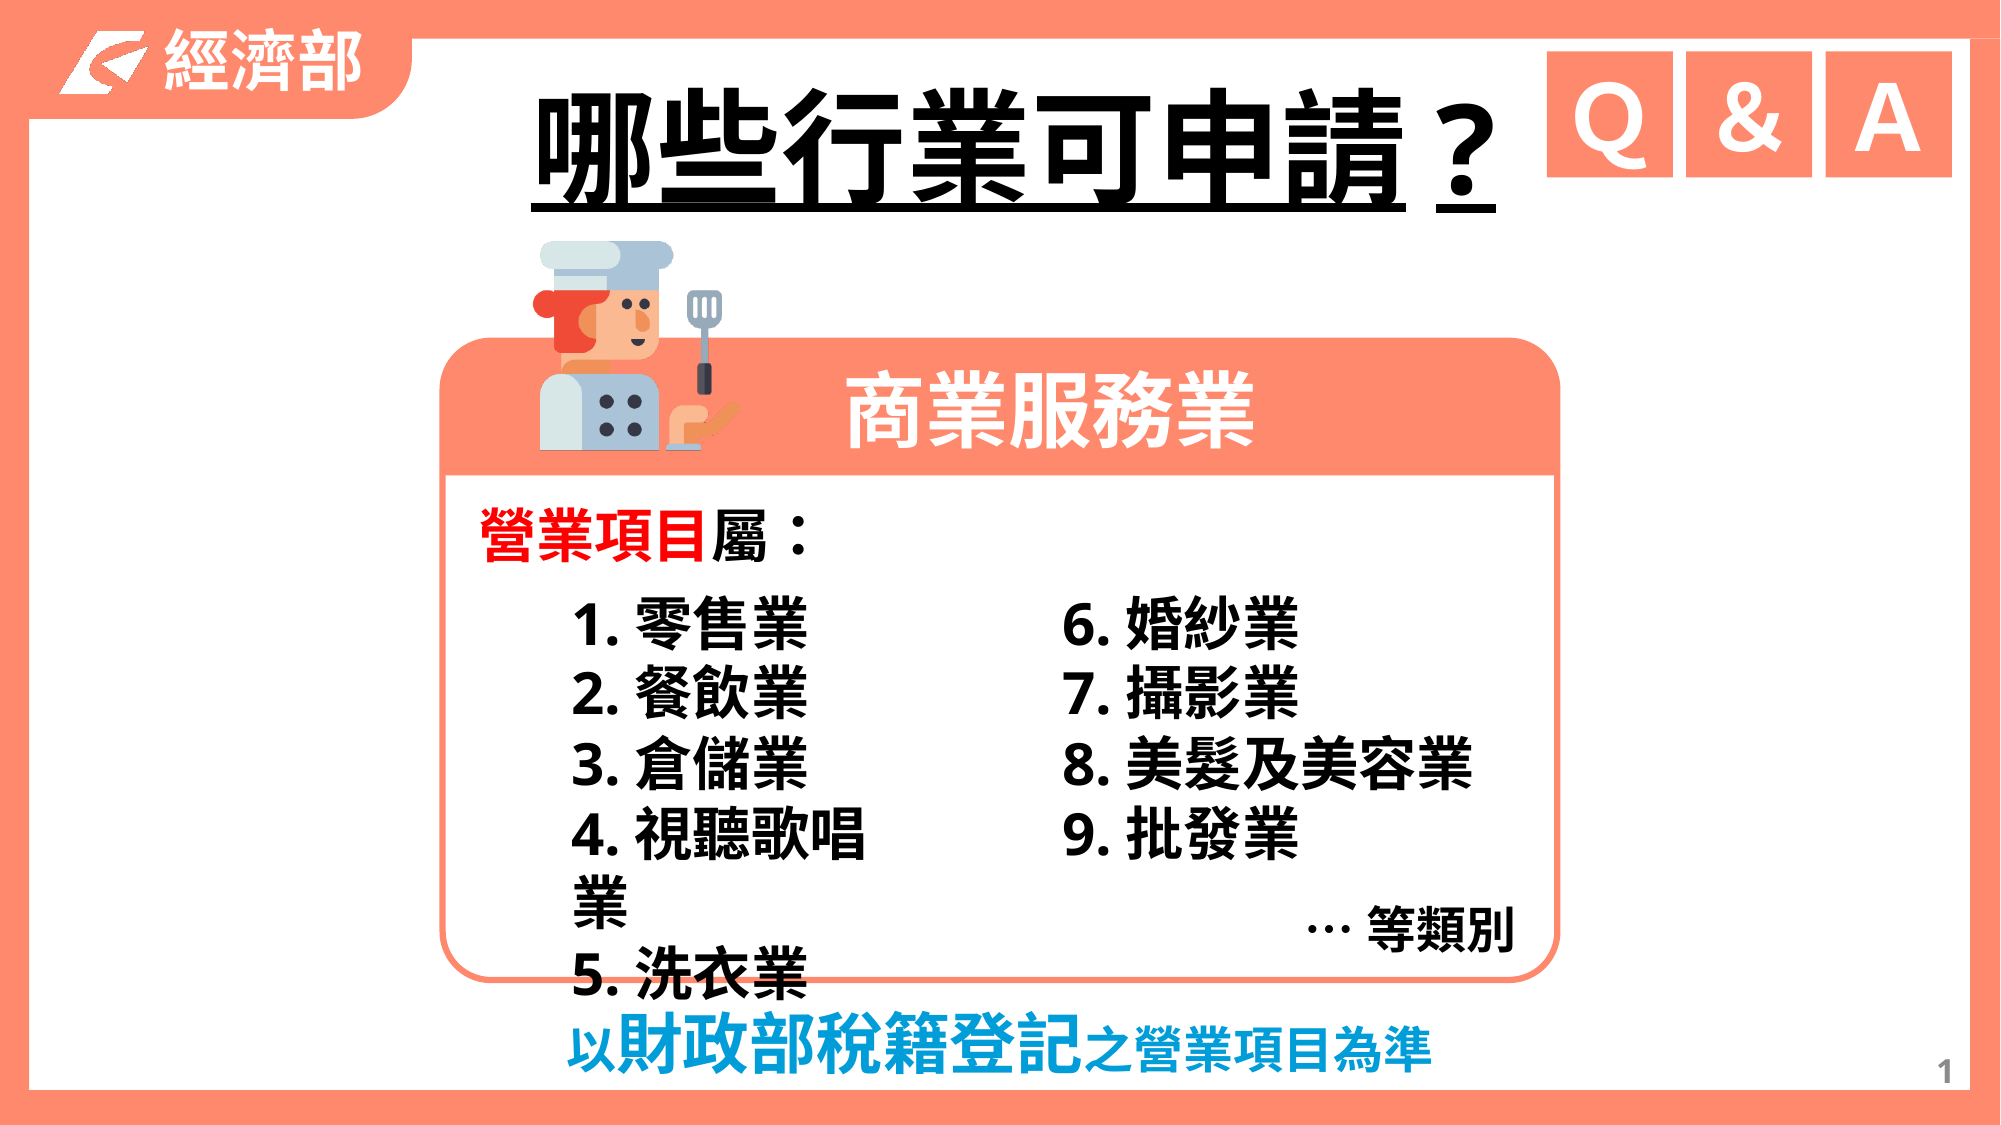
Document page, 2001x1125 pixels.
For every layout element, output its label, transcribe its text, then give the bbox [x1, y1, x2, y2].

text_box 以財政部稅籍登記之營業項目為準 [551, 994, 1449, 1090]
title 哪些行業可申請? [92, 48, 1935, 229]
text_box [1546, 51, 1952, 178]
slide_number 1 [1520, 1039, 1971, 1100]
picture [58, 31, 149, 94]
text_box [442, 234, 1558, 980]
